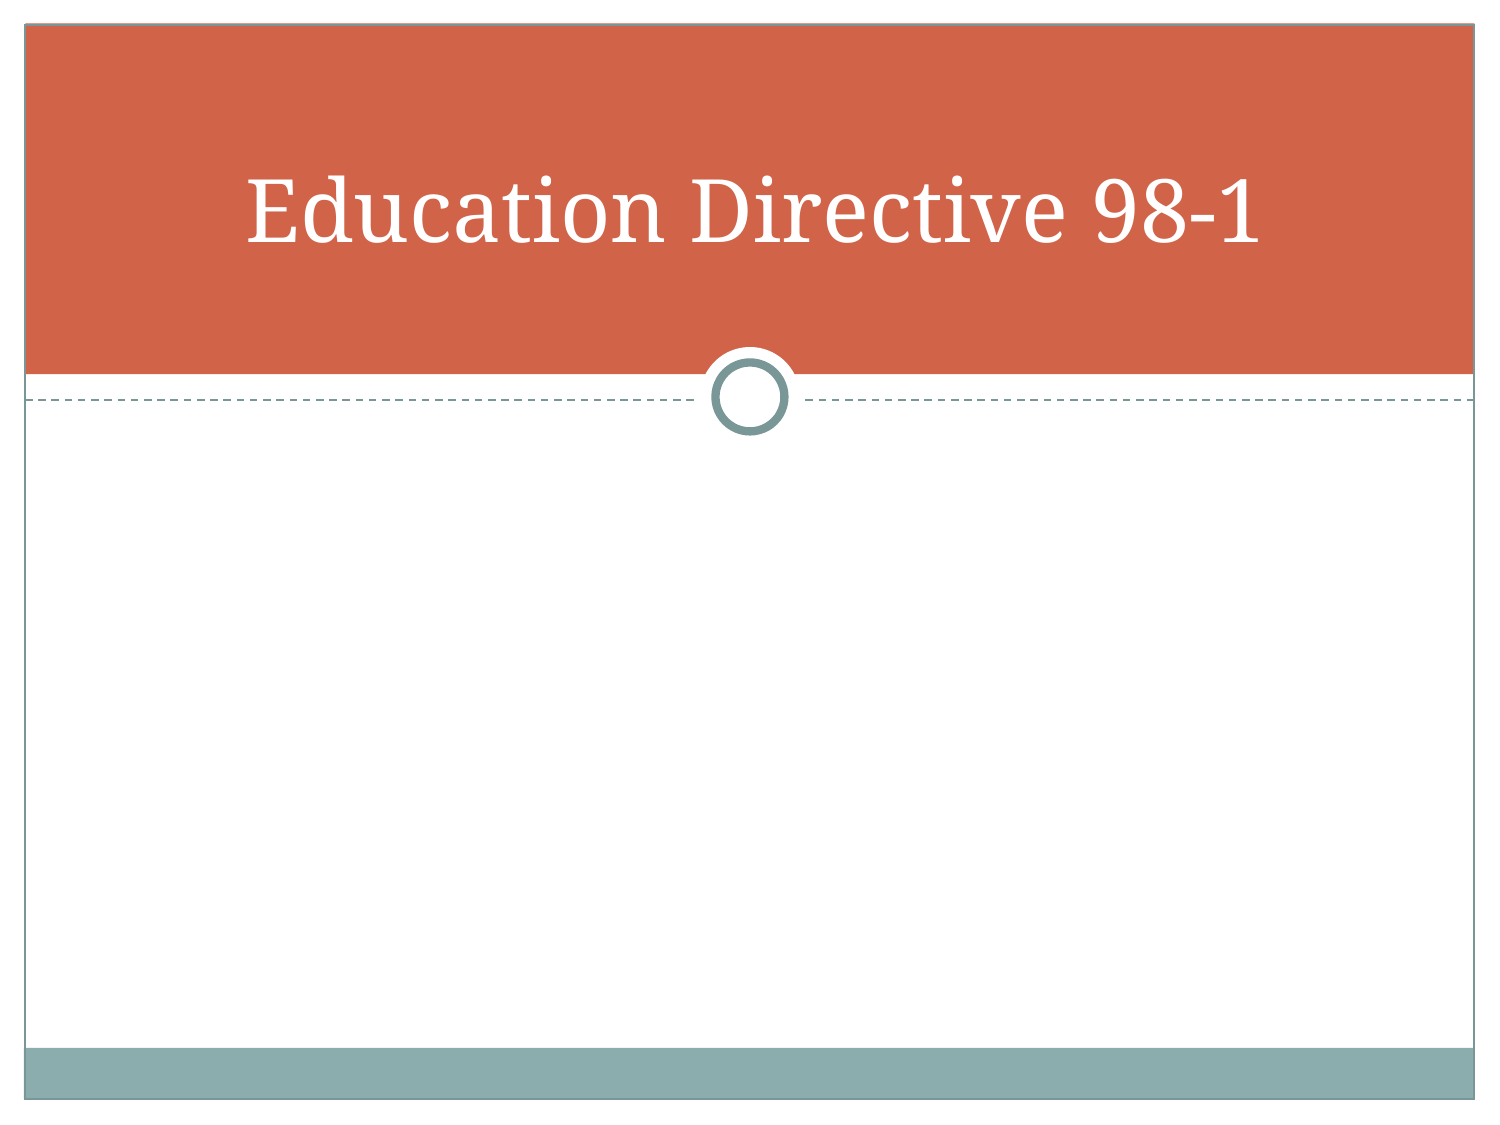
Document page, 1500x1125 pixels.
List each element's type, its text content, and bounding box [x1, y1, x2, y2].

title Education Directive 98-1 [118, 24, 1394, 275]
